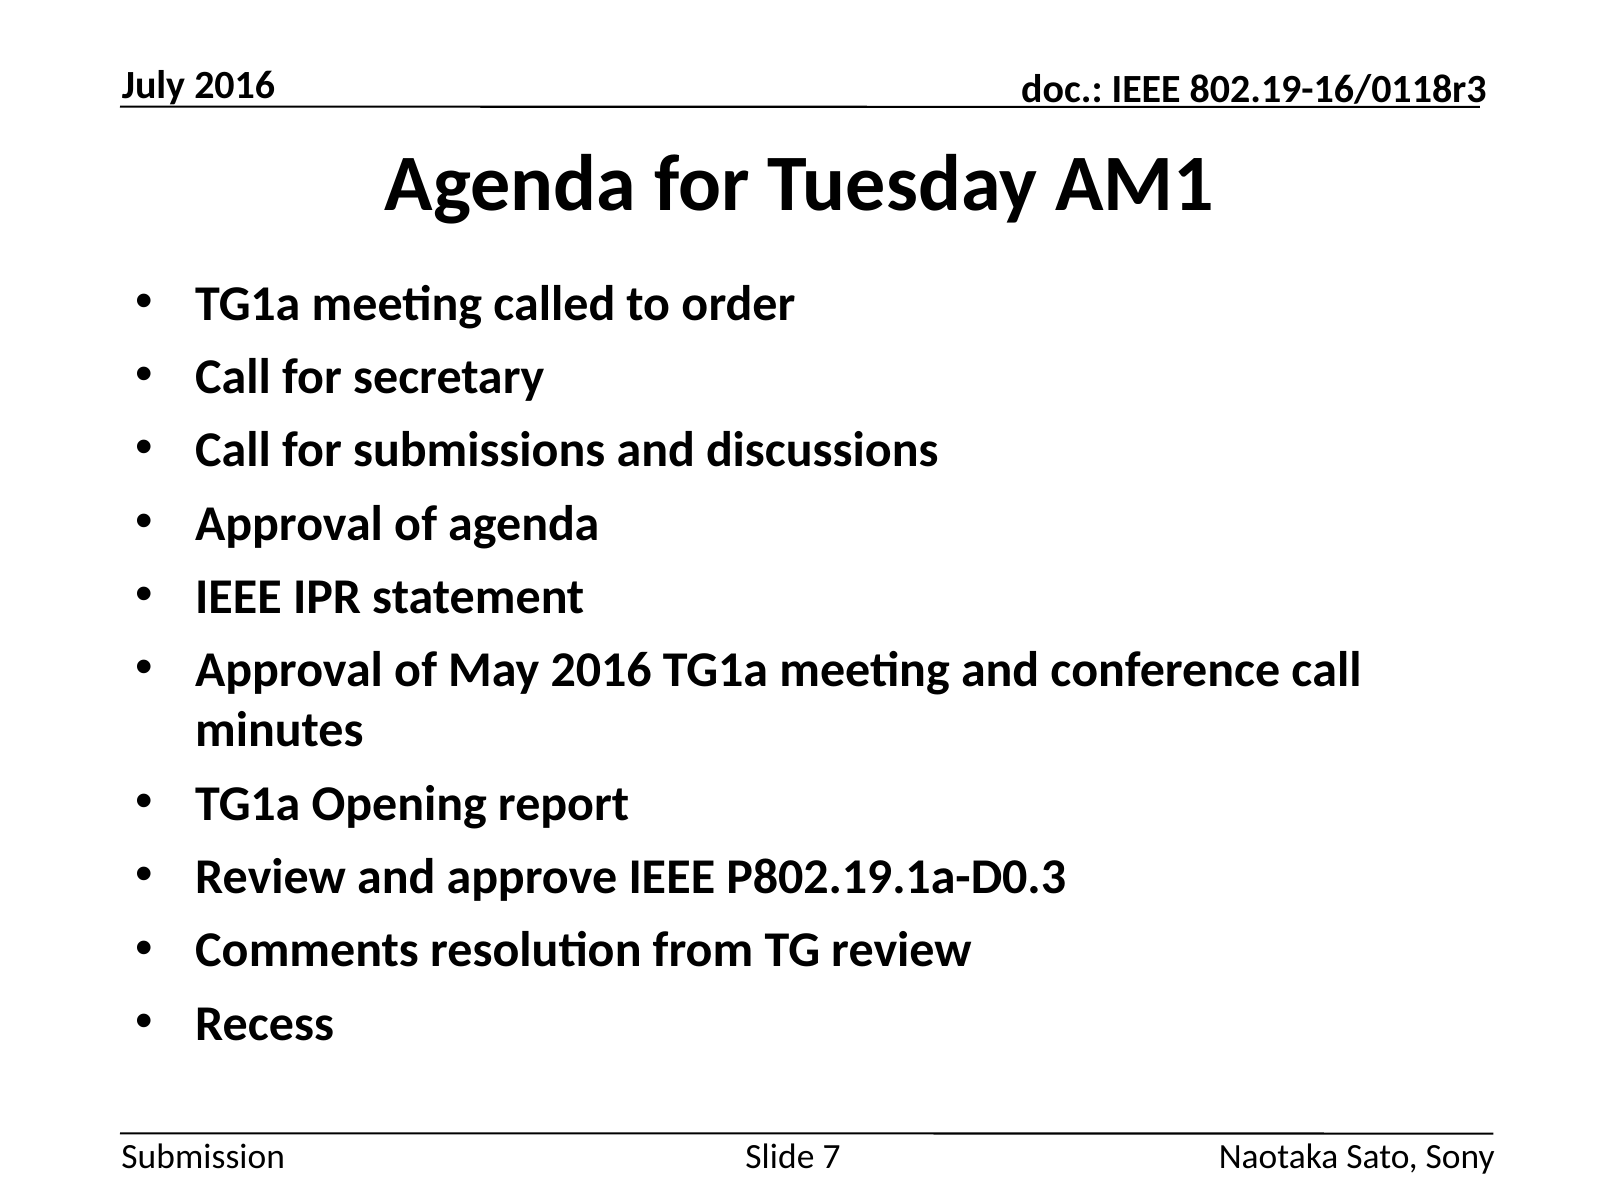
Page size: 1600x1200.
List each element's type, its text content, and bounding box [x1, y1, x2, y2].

footer Naotaka Sato, Sony [937, 1132, 1495, 1174]
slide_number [121, 58, 451, 107]
slide_number Slide 7 [733, 1132, 854, 1197]
list TG1a meeting called to order Call for secretary Call for submissions and discussions Approval of agenda IEEE IPR statement Approval of May 2016 TG1a meeting and conference call minutes TG1a Opening report Review and approve IEEE P802.19.1a-D0.3 Comments resolution from TG review Recess [119, 262, 1480, 1126]
title Agenda for Tuesday AM1 [119, 119, 1480, 238]
